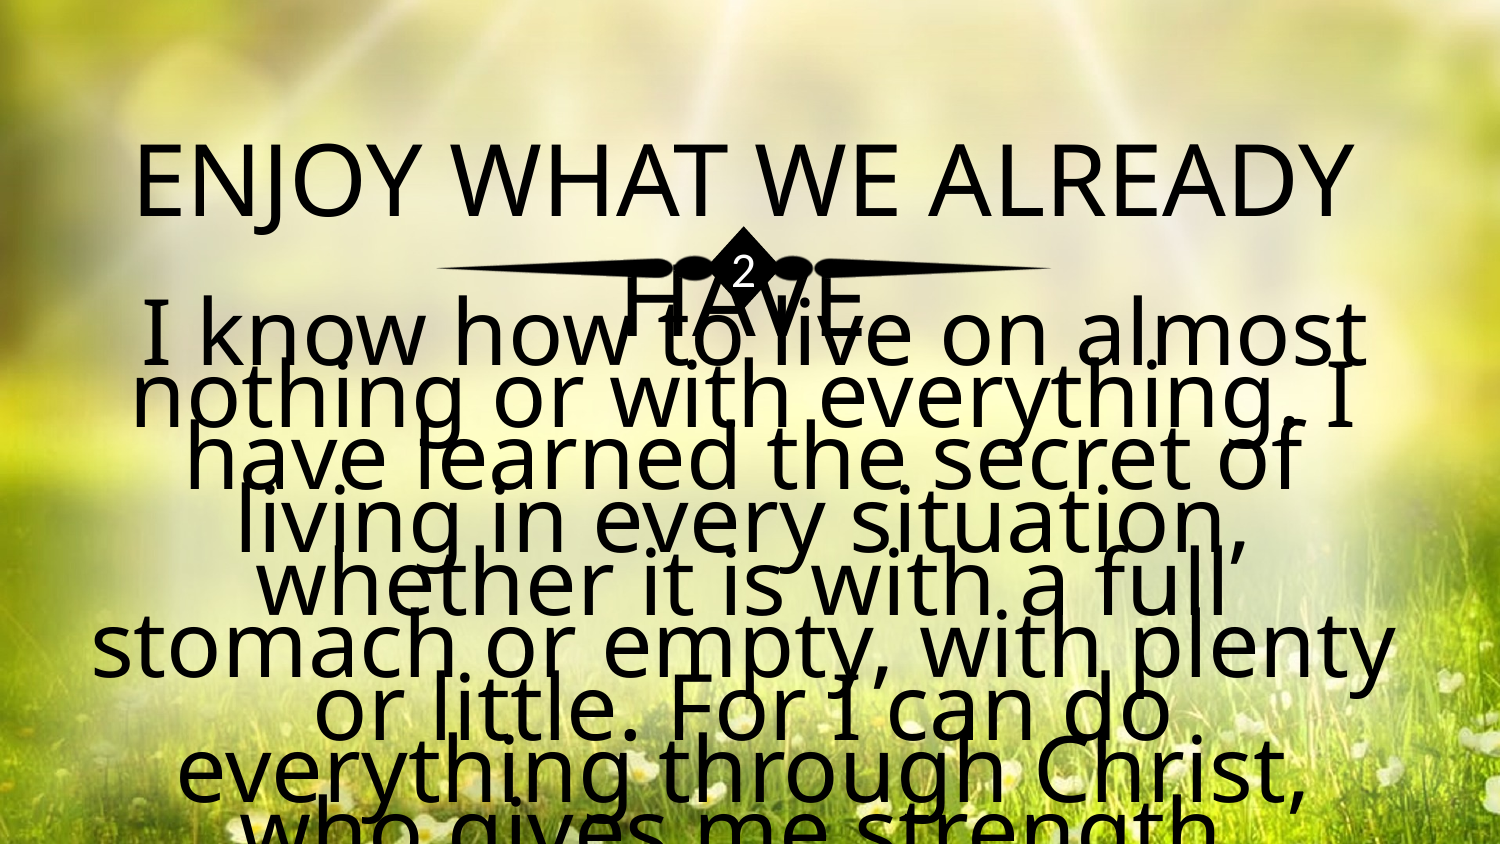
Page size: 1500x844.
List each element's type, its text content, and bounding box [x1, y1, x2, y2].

text_box [737, 305, 750, 311]
text_box ENJOY WHAT WE ALREADY HAVE [50, 109, 1438, 364]
text_box 2 [716, 229, 813, 239]
picture [0, 0, 1500, 844]
text_box I know how to live on almost nothing or with everything. I have learned the secret of living in every situation, whether it is with a full stomach or empty, with plenty or little. For I can do everything through Christ, who gives me strength. PHILIPPIANS 4:12-13 [62, 313, 1425, 844]
picture [425, 240, 1062, 295]
text_box [738, 224, 749, 229]
